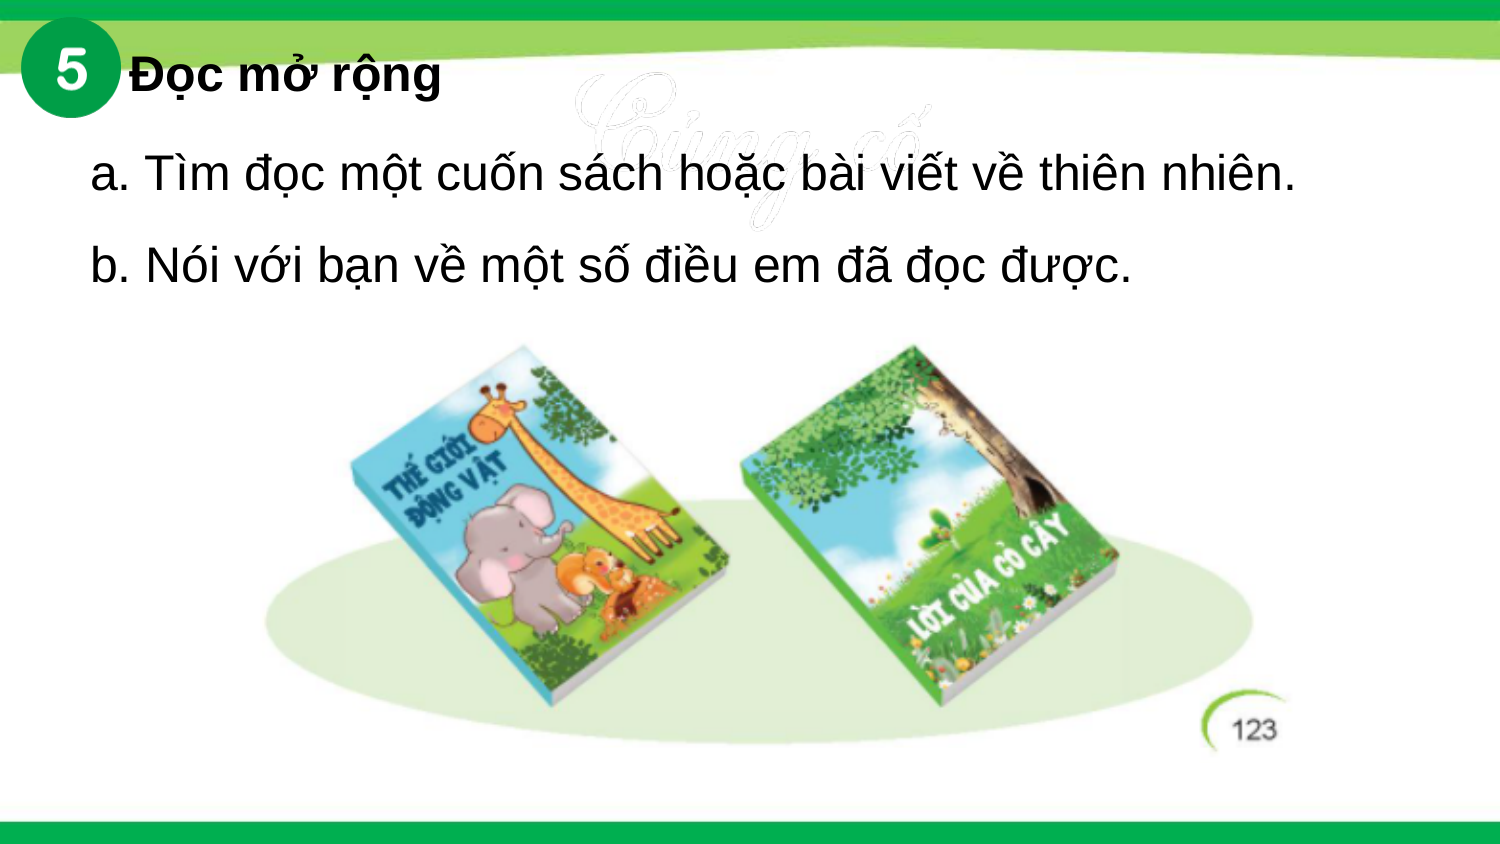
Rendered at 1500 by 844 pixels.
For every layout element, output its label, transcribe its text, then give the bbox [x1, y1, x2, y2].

text_box a. Tìm đọc một cuốn sách hoặc bài viết về thiên nhiên. [1043, 132, 1362, 208]
text_box Đọc mở rộng [129, 33, 1401, 109]
text_box b. Nói với bạn về một số điều em đã đọc được. [74, 225, 1362, 301]
picture [0, 0, 1500, 844]
text_box a. Tìm đọc một cuốn sách hoặc bài viết về thiên nhiên. [74, 132, 456, 208]
